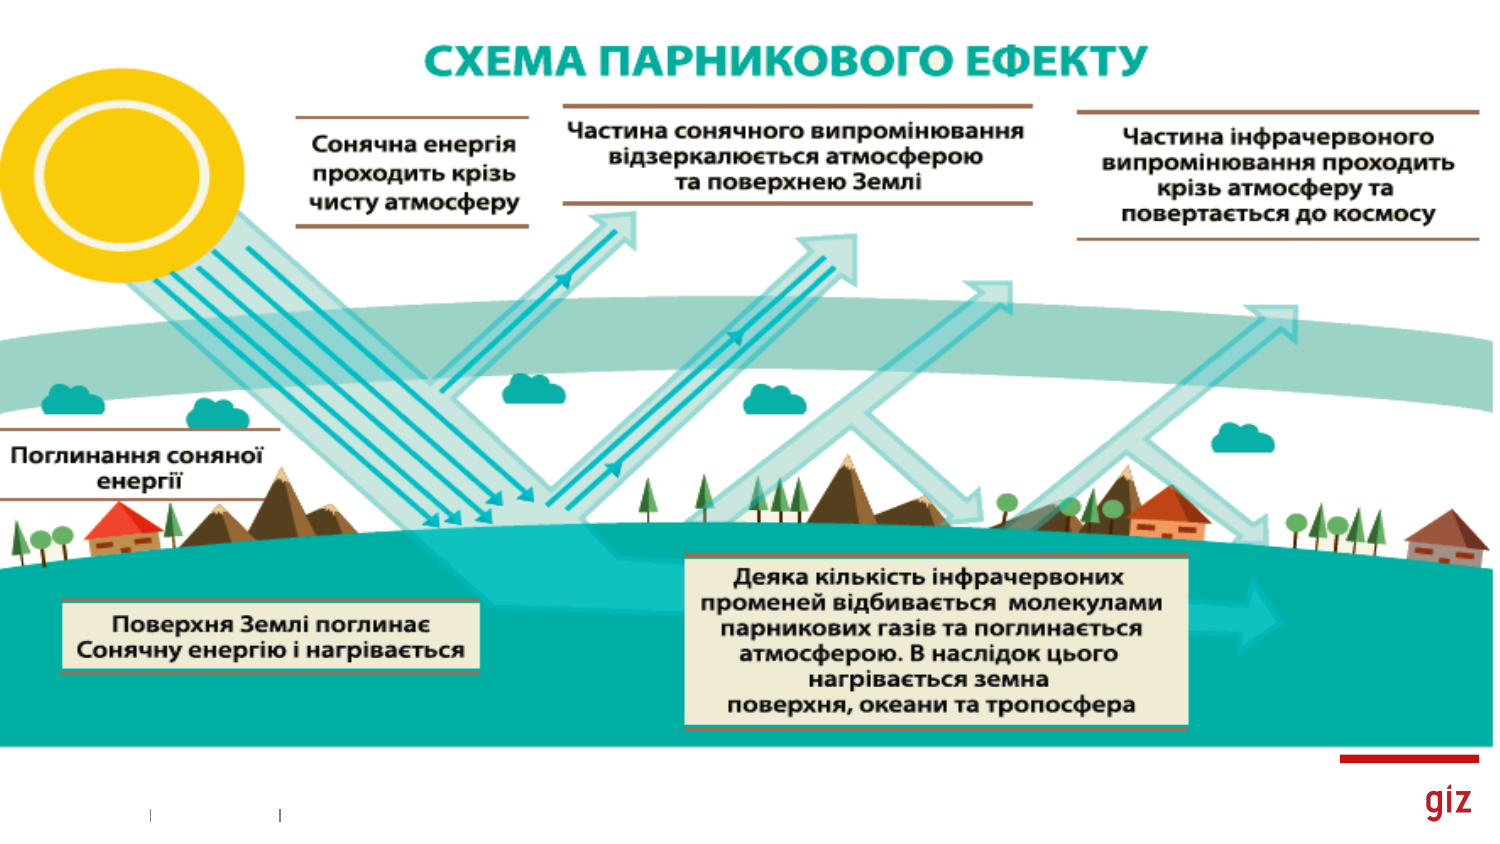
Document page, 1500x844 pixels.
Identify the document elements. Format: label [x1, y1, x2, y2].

picture [1425, 783, 1477, 823]
picture [0, 28, 1500, 754]
